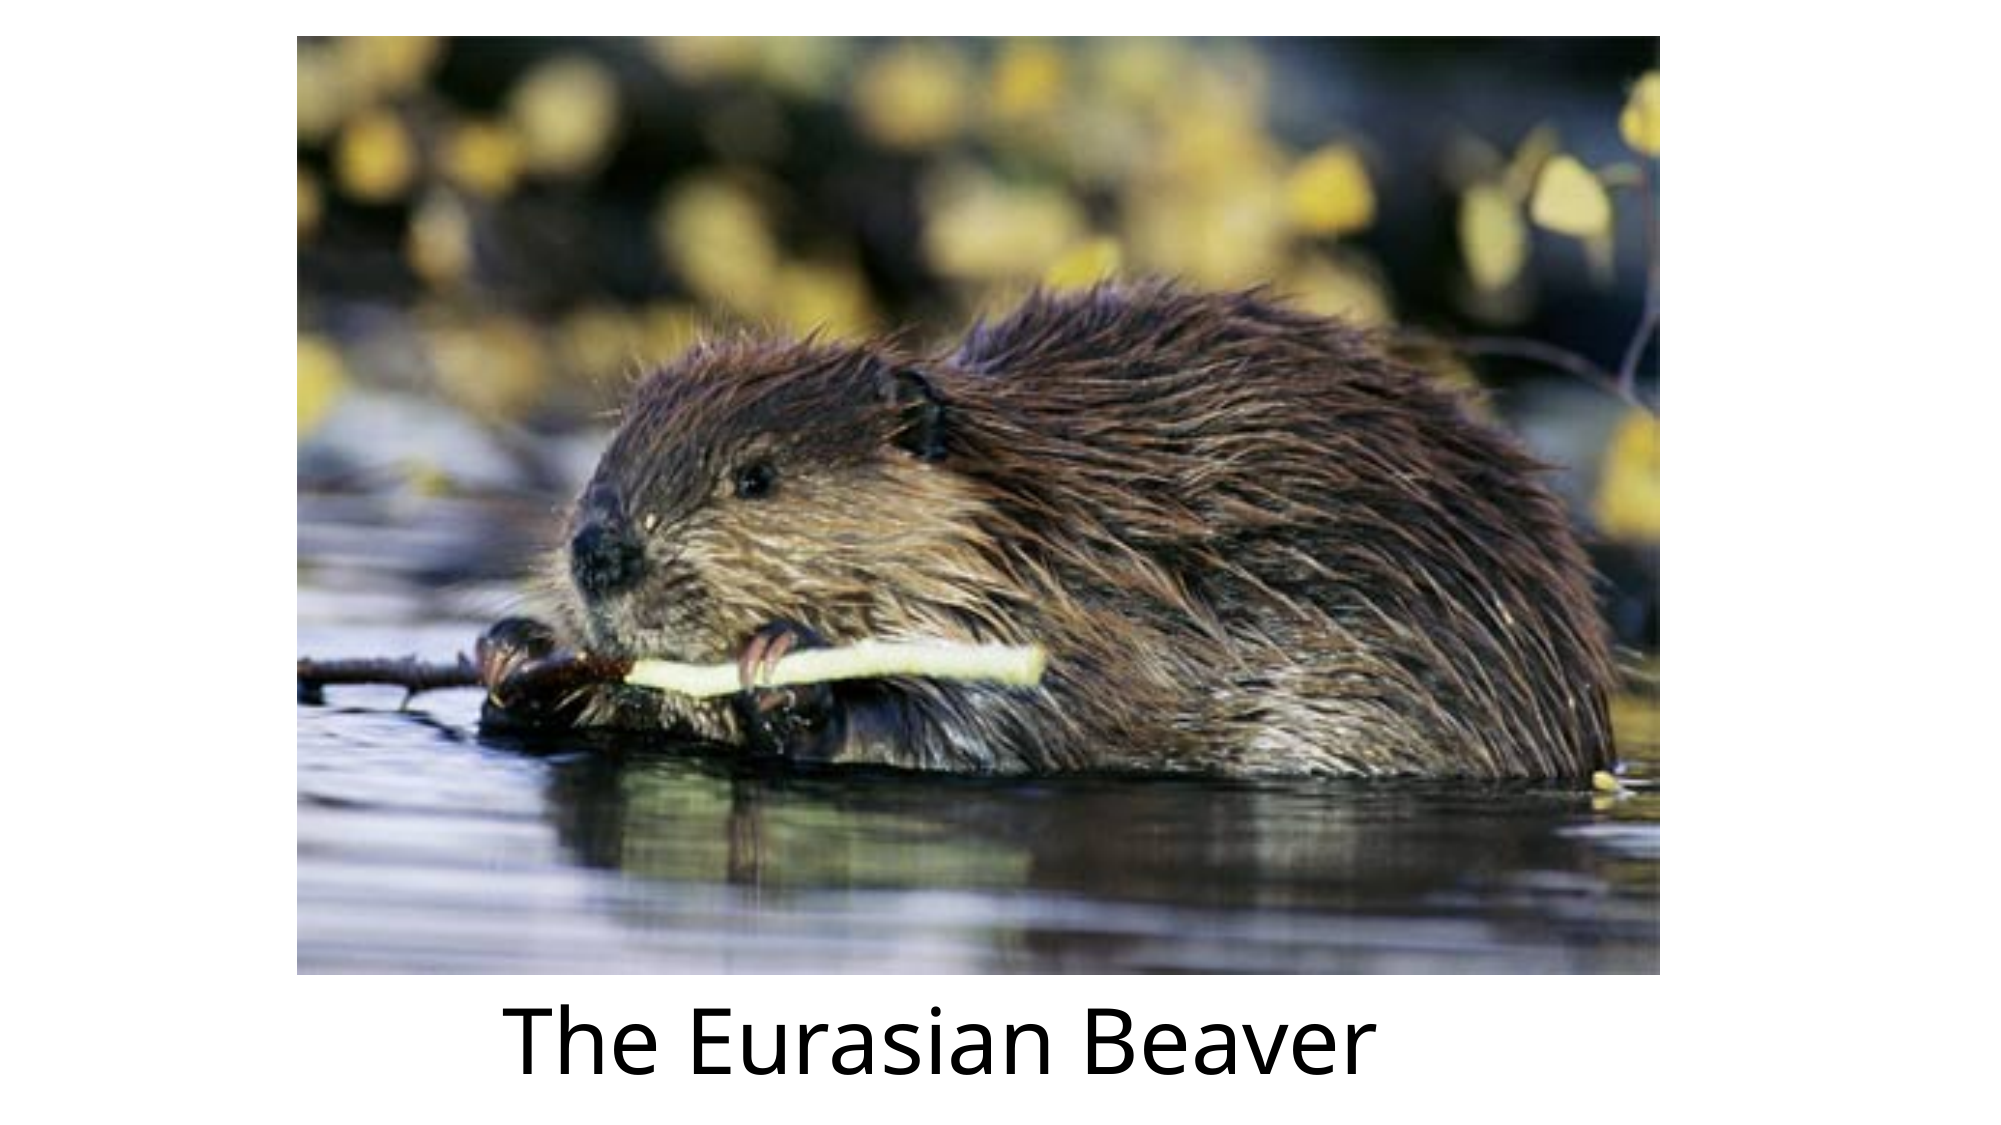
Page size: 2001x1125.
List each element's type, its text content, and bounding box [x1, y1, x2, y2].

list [297, 36, 1660, 975]
title The Eurasian Beaver [78, 935, 1804, 1125]
